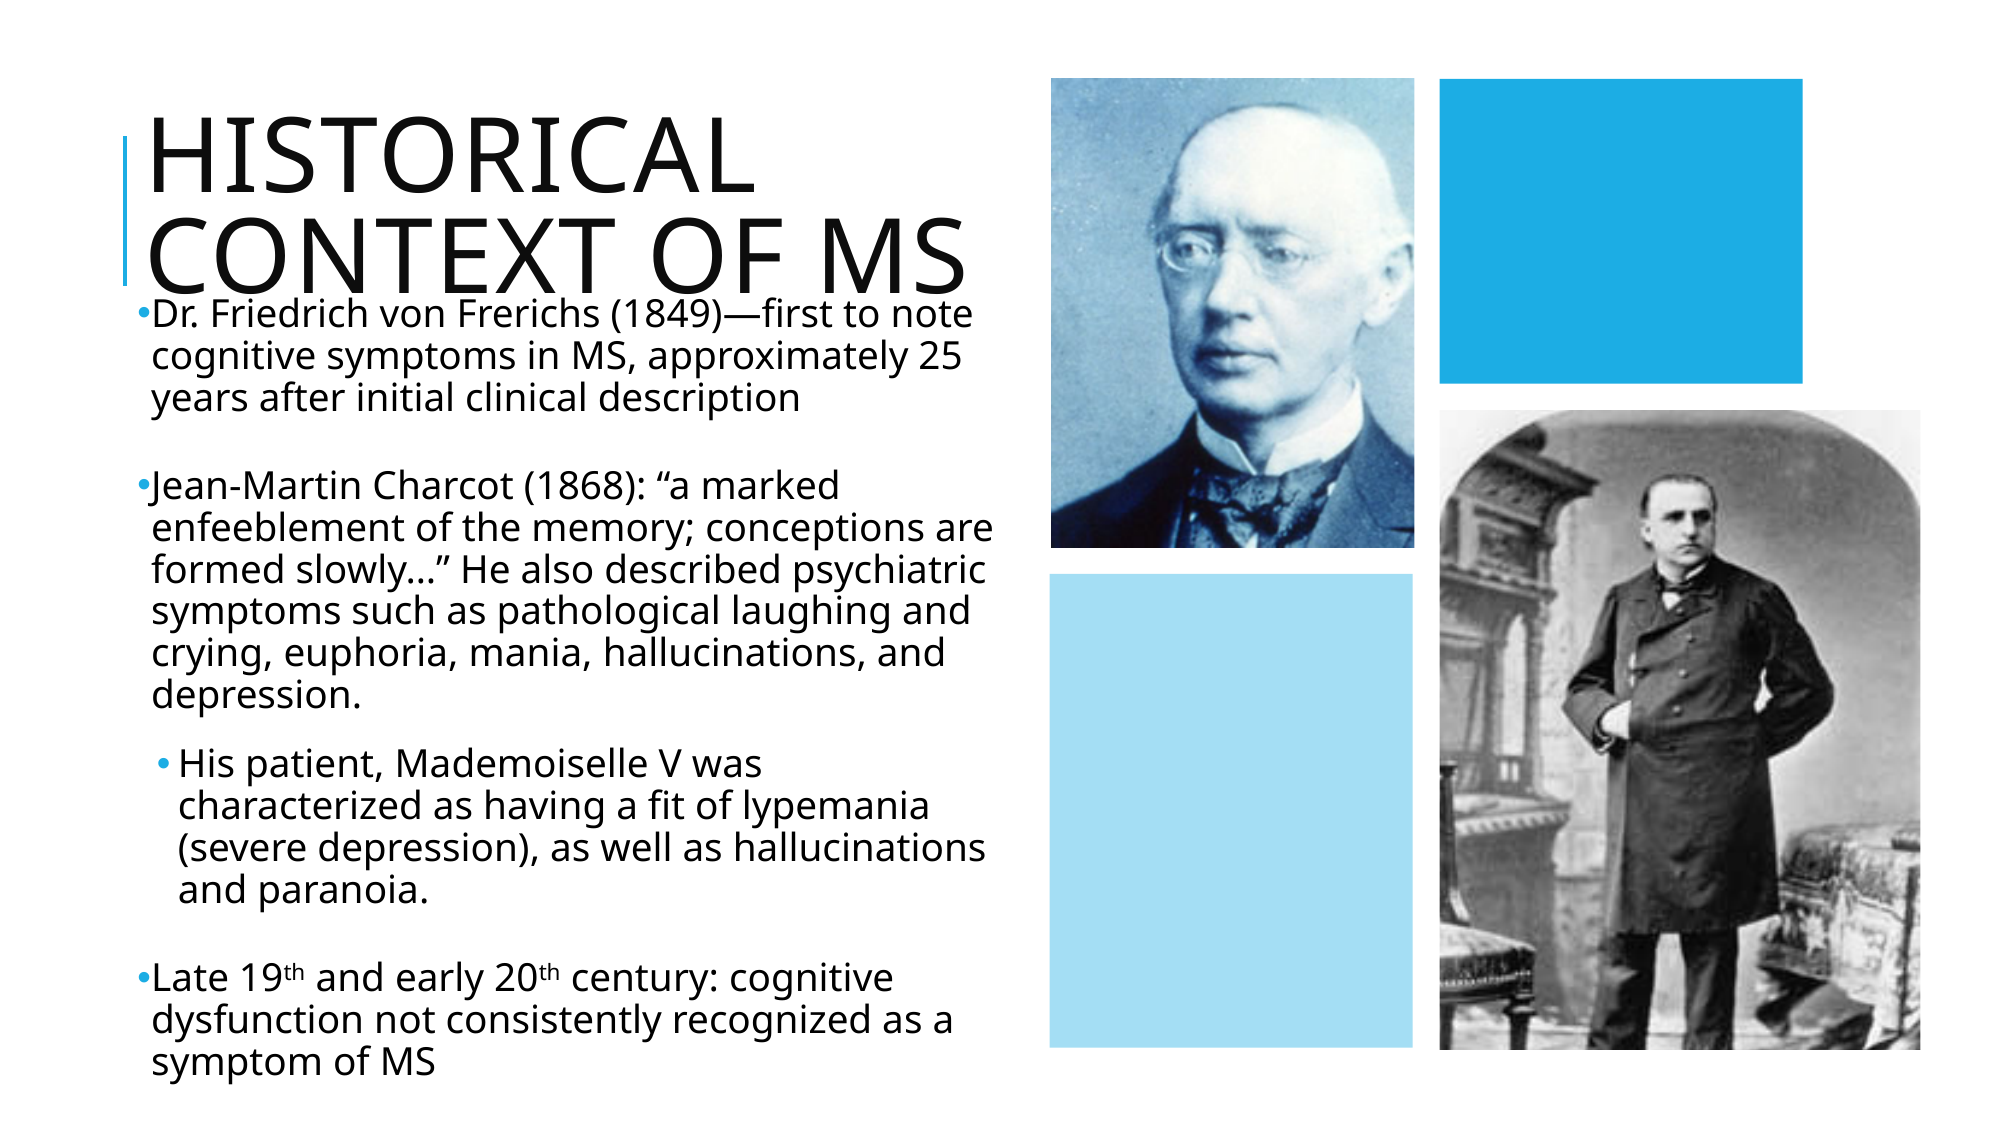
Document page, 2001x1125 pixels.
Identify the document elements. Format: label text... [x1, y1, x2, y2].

title Historical context of MS [129, 90, 1044, 336]
text_box [1438, 78, 1804, 385]
text_box [1048, 572, 1414, 1049]
list Dr. Friedrich von Frerichs (1849)—first to note cognitive symptoms in MS, approximately 25 years after initial clinical description Jean-Martin Charcot (1868): “a marked enfeeblement of the memory; conceptions are formed slowly…” He also described psychiatric symptoms such as pathological laughing and crying, euphoria, mania, hallucinations, and depression. His patient, Mademoiselle V was characterized as having a fit of lypemania (severe depression), as well as hallucinations and paranoia. Late 19th and early 20th century: cognitive dysfunction not consistently recognized as a symptom of MS [129, 286, 1023, 1097]
picture [1439, 410, 1921, 1051]
picture [1050, 78, 1415, 548]
